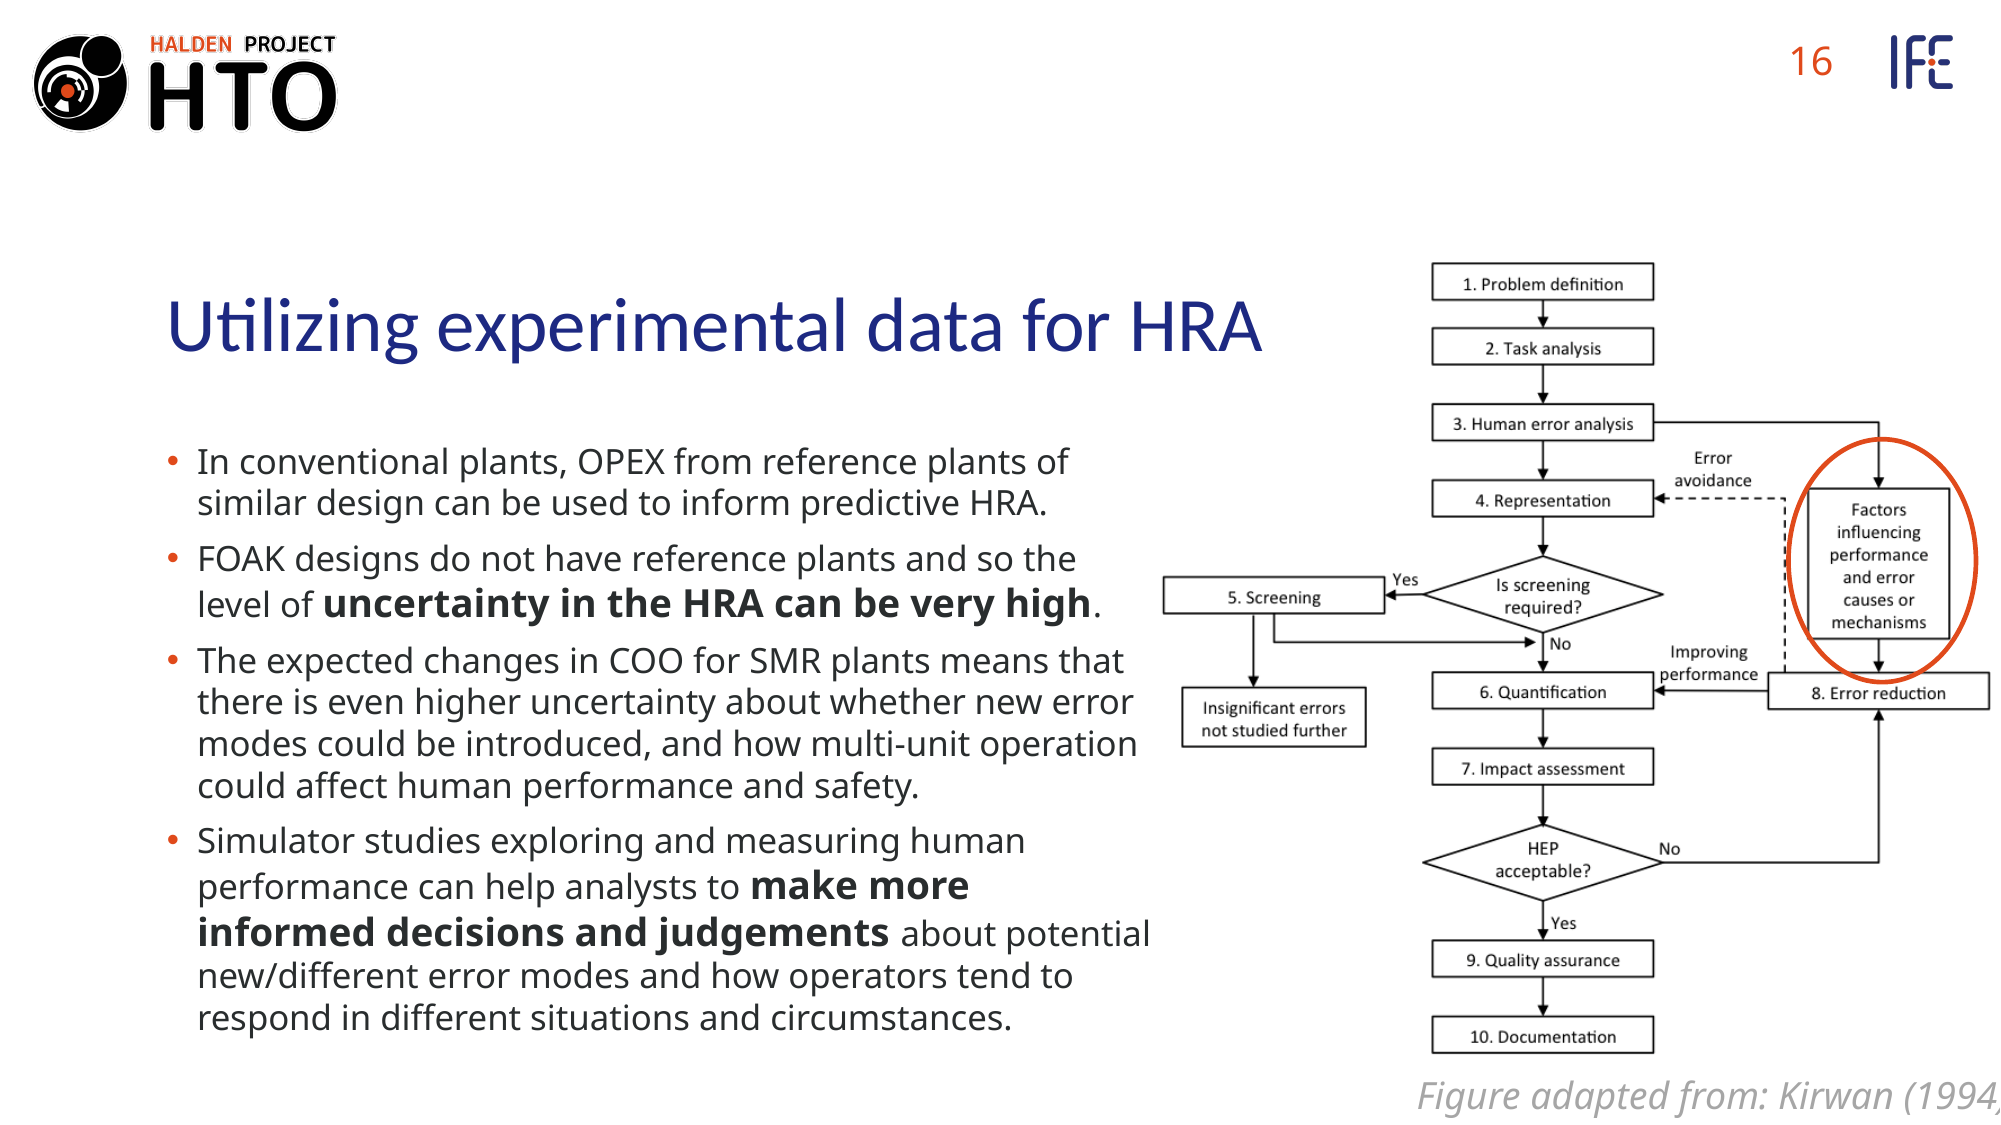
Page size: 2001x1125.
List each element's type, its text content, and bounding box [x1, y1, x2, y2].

title Utilizing experimental data for HRA [166, 179, 1834, 367]
slide_number 16 [1365, 41, 1834, 84]
picture [1153, 252, 2000, 1062]
picture [1891, 35, 1953, 89]
text_box Figure adapted from: Kirwan (1994) [1401, 1064, 2000, 1125]
picture [31, 33, 339, 133]
list In conventional plants, OPEX from reference plants of similar design can be used to inform predictive HRA. FOAK designs do not have reference plants and so the level of uncertainty in the HRA can be very high. The expected changes in COO for SMR plants means that there is even higher uncertainty about whether new error modes could be introduced, and how multi-unit operation could affect human performance and safety. Simulator studies exploring and measuring human performance can help analysts to make more informed decisions and judgements about potential new/different error modes and how operators tend to respond in different situations and circumstances. [166, 439, 1154, 1068]
